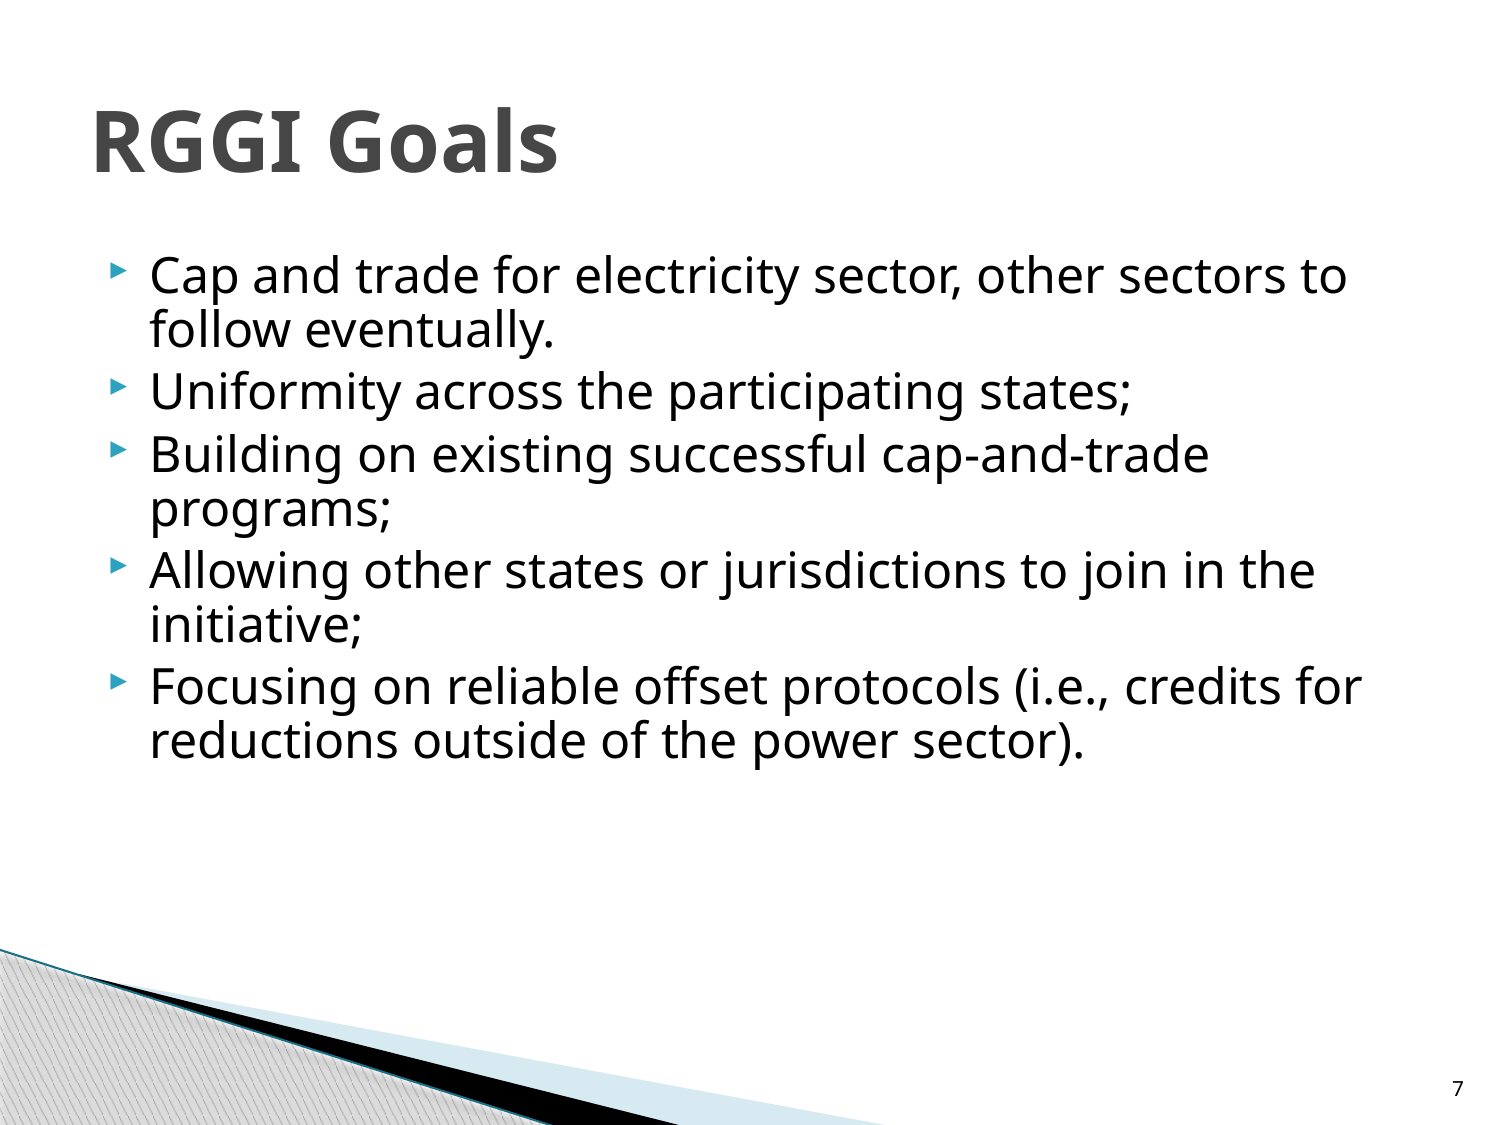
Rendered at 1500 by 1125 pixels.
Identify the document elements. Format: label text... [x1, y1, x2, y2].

slide_number 7 [1418, 1051, 1479, 1112]
title RGGI Goals [75, 45, 1425, 233]
list Cap and trade for electricity sector, other sectors to follow eventually. Uniformity across the participating states; Building on existing successful cap-and-trade programs; Allowing other states or jurisdictions to join in the initiative; Focusing on reliable offset protocols (i.e., credits for reductions outside of the power sector). [75, 243, 1425, 986]
